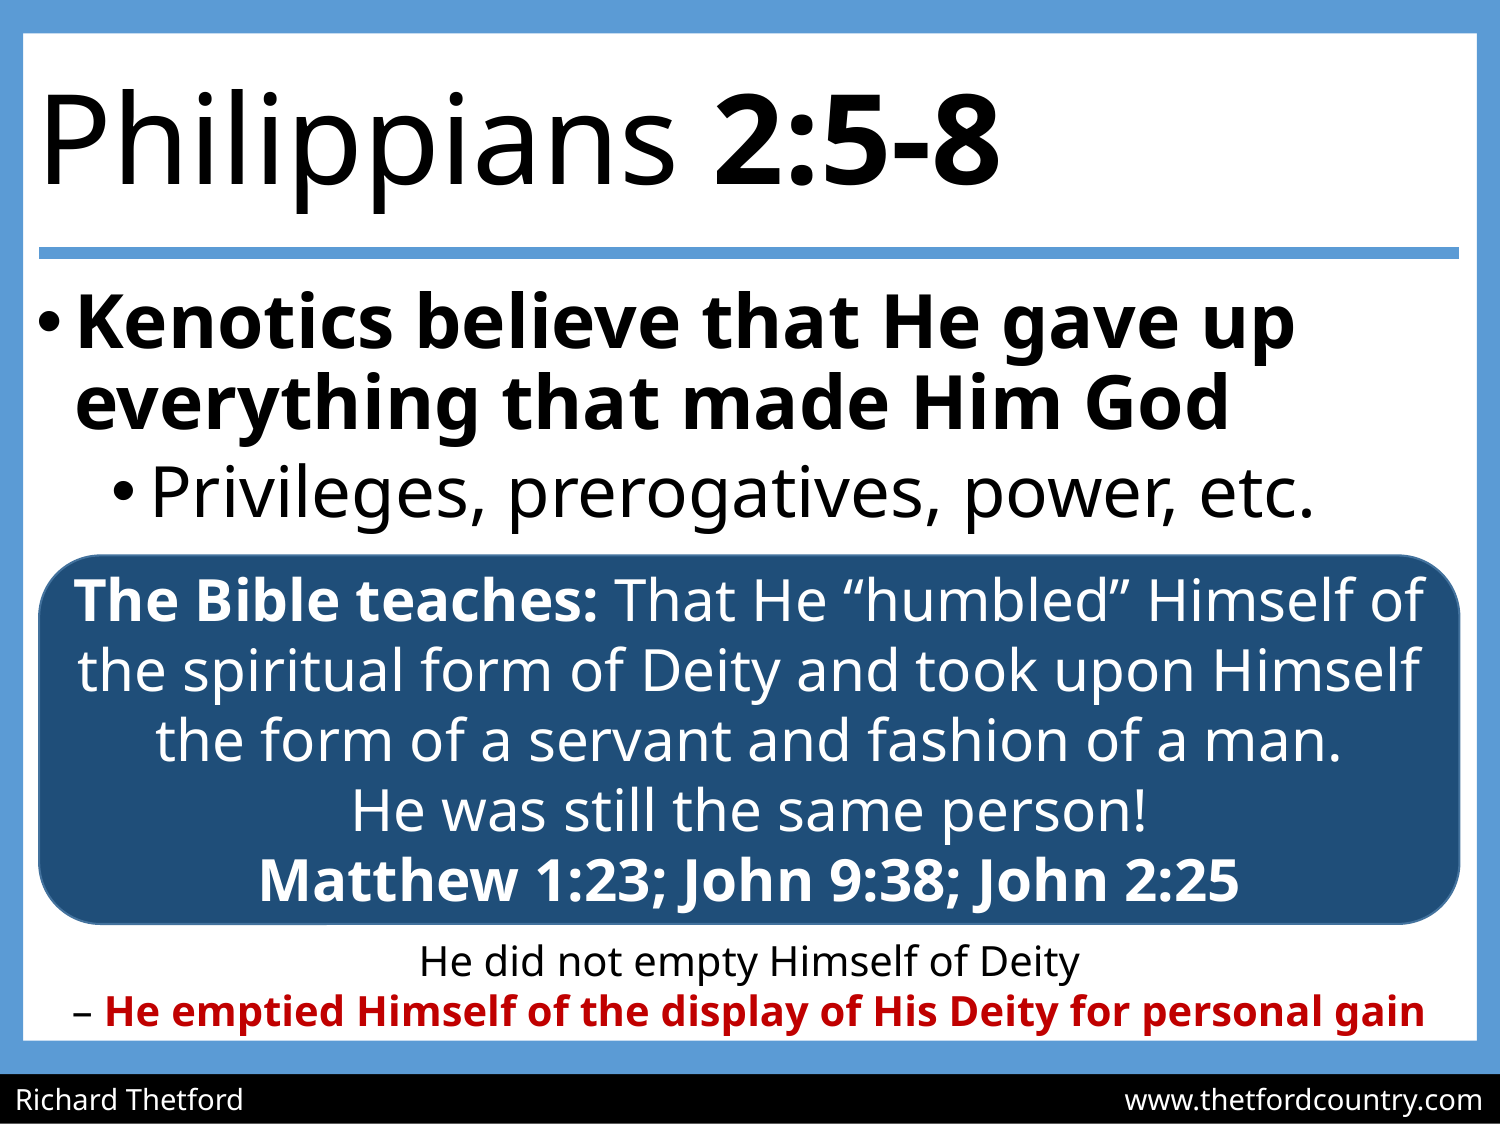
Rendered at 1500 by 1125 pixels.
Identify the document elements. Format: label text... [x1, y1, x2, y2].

list Kenotics believe that He gave up everything that made Him God Privileges, prerogatives, power, etc. [21, 276, 1477, 541]
title Philippians 2:5-8 [21, 35, 1477, 253]
text_box The Bible teaches: That He “humbled” Himself of the spiritual form of Deity and took upon Himself the form of a servant and fashion of a man. He was still the same person! Matthew 1:23; John 9:38; John 2:25 [39, 555, 1460, 921]
text_box He did not empty Himself of Deity – He emptied Himself of the display of His Deity for personal gain [39, 926, 1460, 1042]
text_box [78, 921, 1420, 926]
